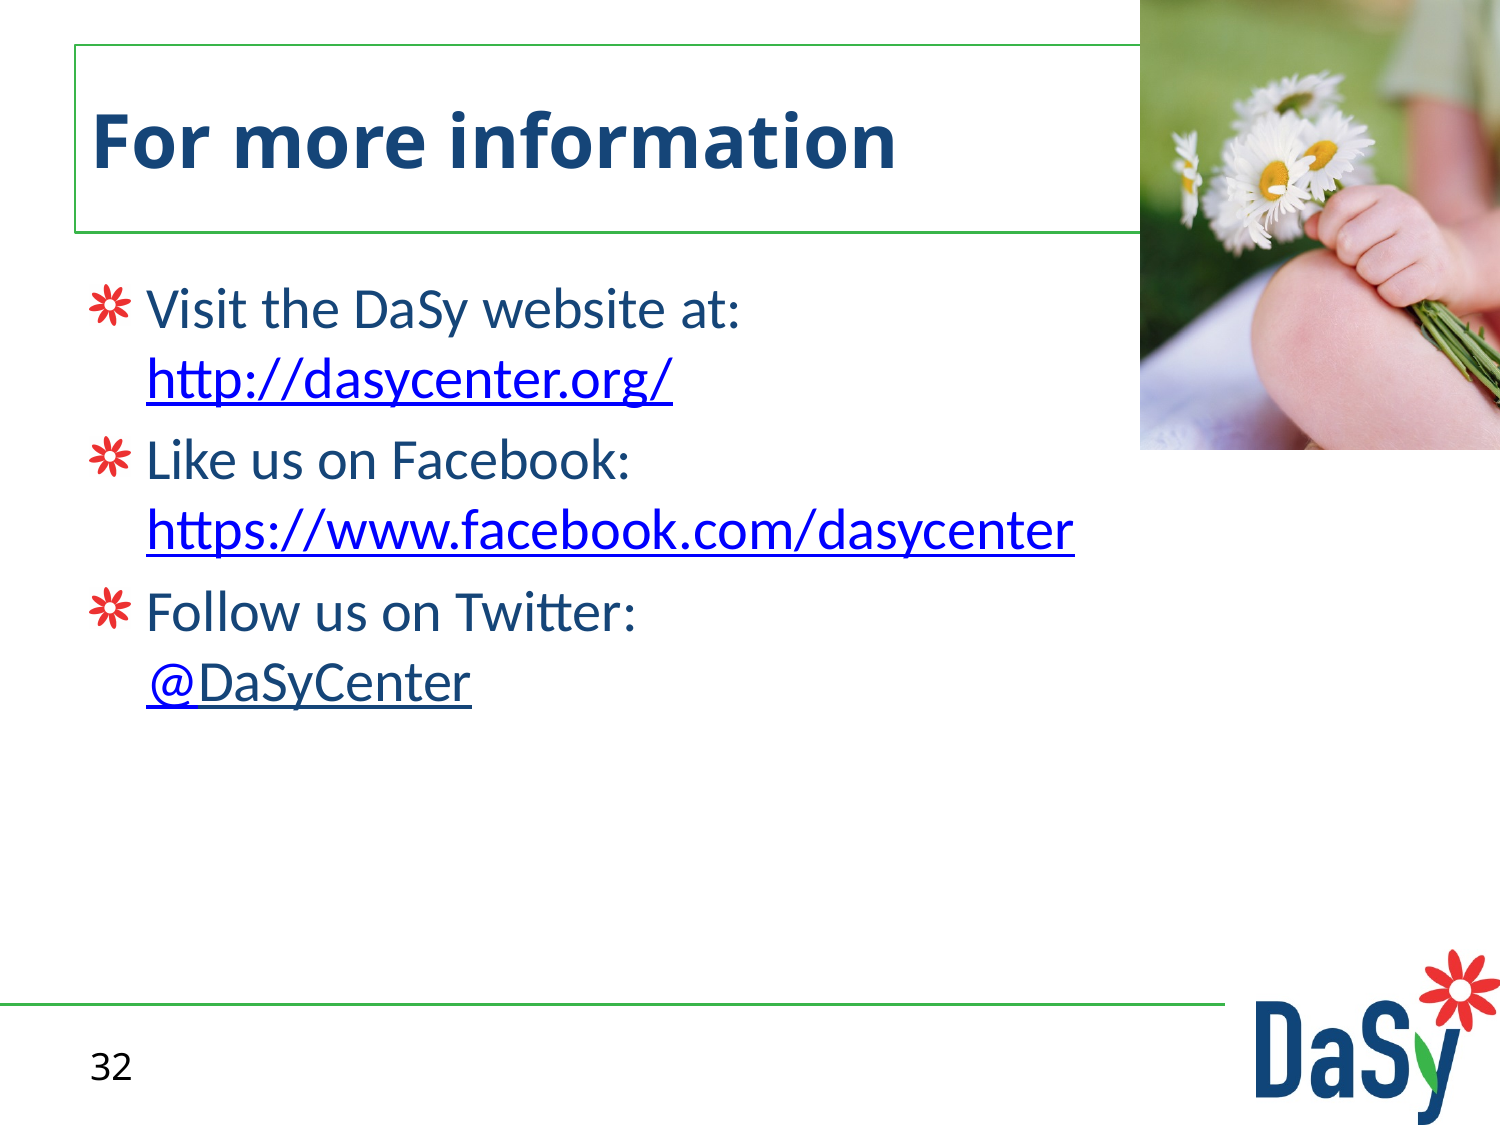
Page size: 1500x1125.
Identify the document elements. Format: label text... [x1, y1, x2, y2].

picture [1256, 949, 1500, 1125]
picture [1139, 0, 1500, 451]
picture [89, 284, 131, 326]
picture [89, 436, 131, 477]
slide_number 32 [75, 1038, 425, 1098]
picture [89, 587, 131, 629]
list Visit the DaSy website at: http://dasycenter.org/ Like us on Facebook: https://www.facebook.com/dasycenter Follow us on Twitter: @DaSyCenter [75, 262, 1425, 925]
title For more information [74, 44, 1134, 234]
